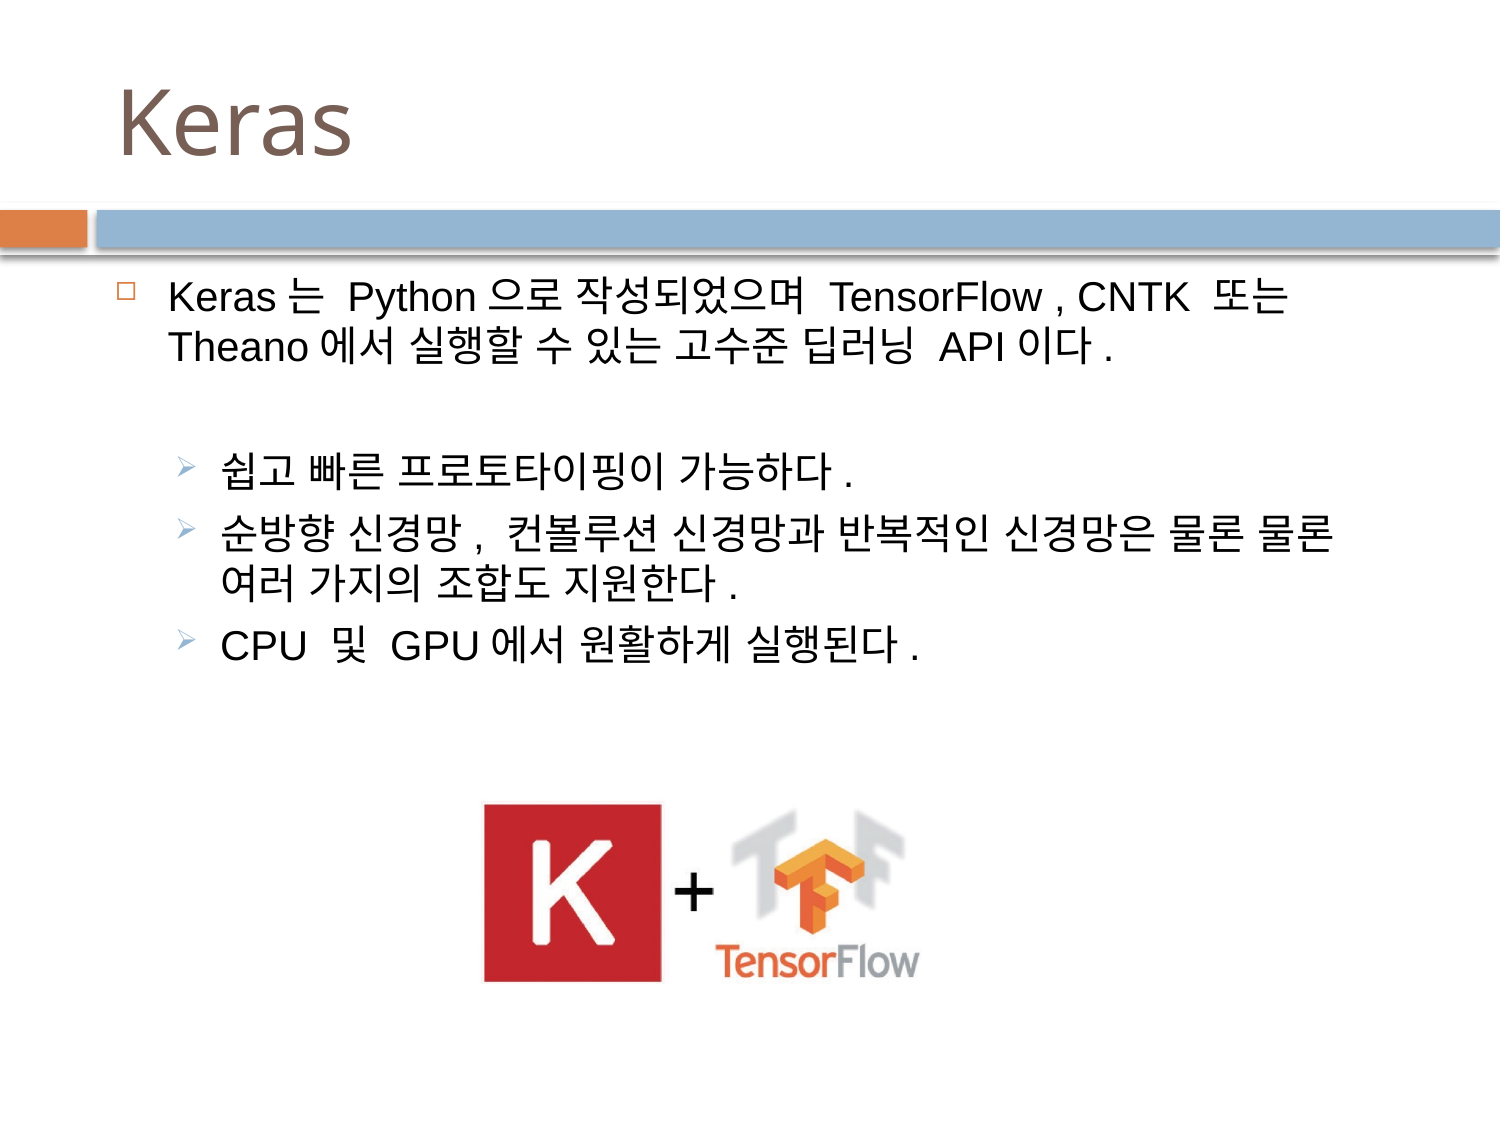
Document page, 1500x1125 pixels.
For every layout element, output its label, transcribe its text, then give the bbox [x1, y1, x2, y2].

title Keras [100, 37, 1438, 200]
list Keras는 Python으로 작성되었으며 TensorFlow , CNTK 또는 Theano에서 실행할 수 있는 고수준 딥러닝 API이다. 쉽고 빠른 프로토타이핑이 가능하다. 순방향 신경망, 컨볼루션 신경망과 반복적인 신경망은 물론 물론 여러 가지의 조합도 지원한다. CPU 및 GPU에서 원활하게 실행된다. [100, 262, 1438, 1000]
picture [477, 798, 922, 985]
